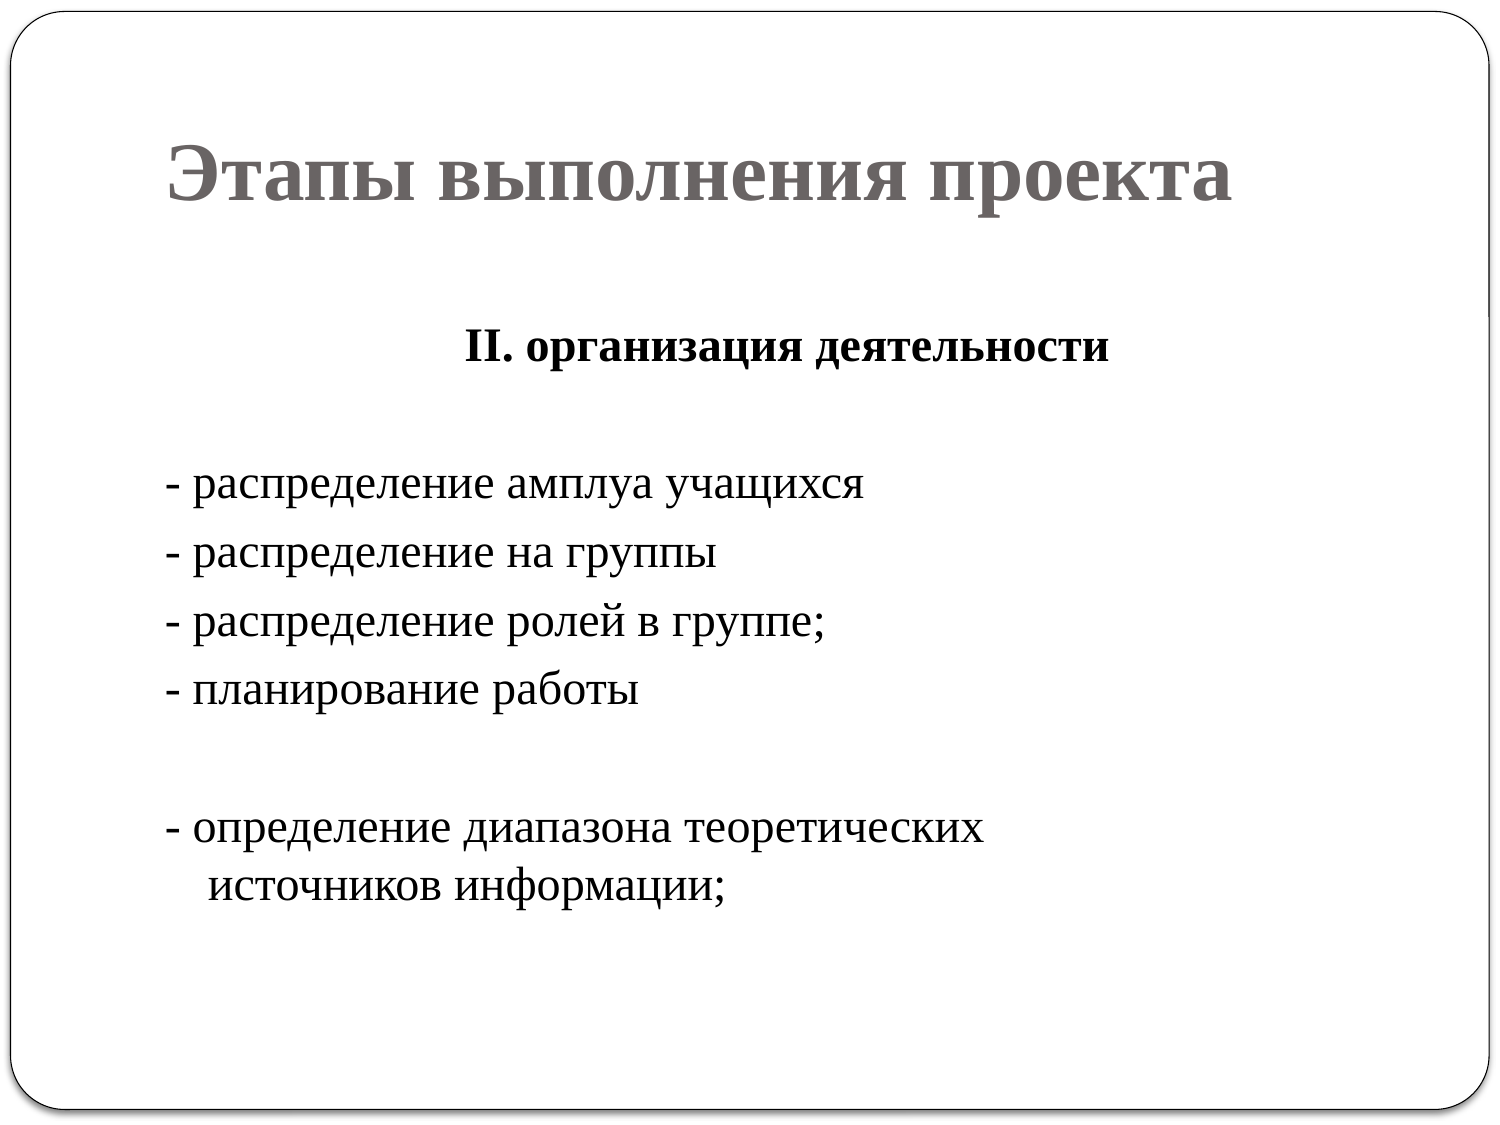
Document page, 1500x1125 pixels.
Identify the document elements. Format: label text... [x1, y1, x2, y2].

list ​ II. организация деятельности​ ​ - распределение амплуа учащихся​ - распределение на группы - распределение ролей в группе;​ - планирование работы ​ ​ - определение диапазона теоретических источников информации; ​ ​ [150, 237, 1425, 988]
title Этапы выполнения проекта [150, 45, 1425, 233]
